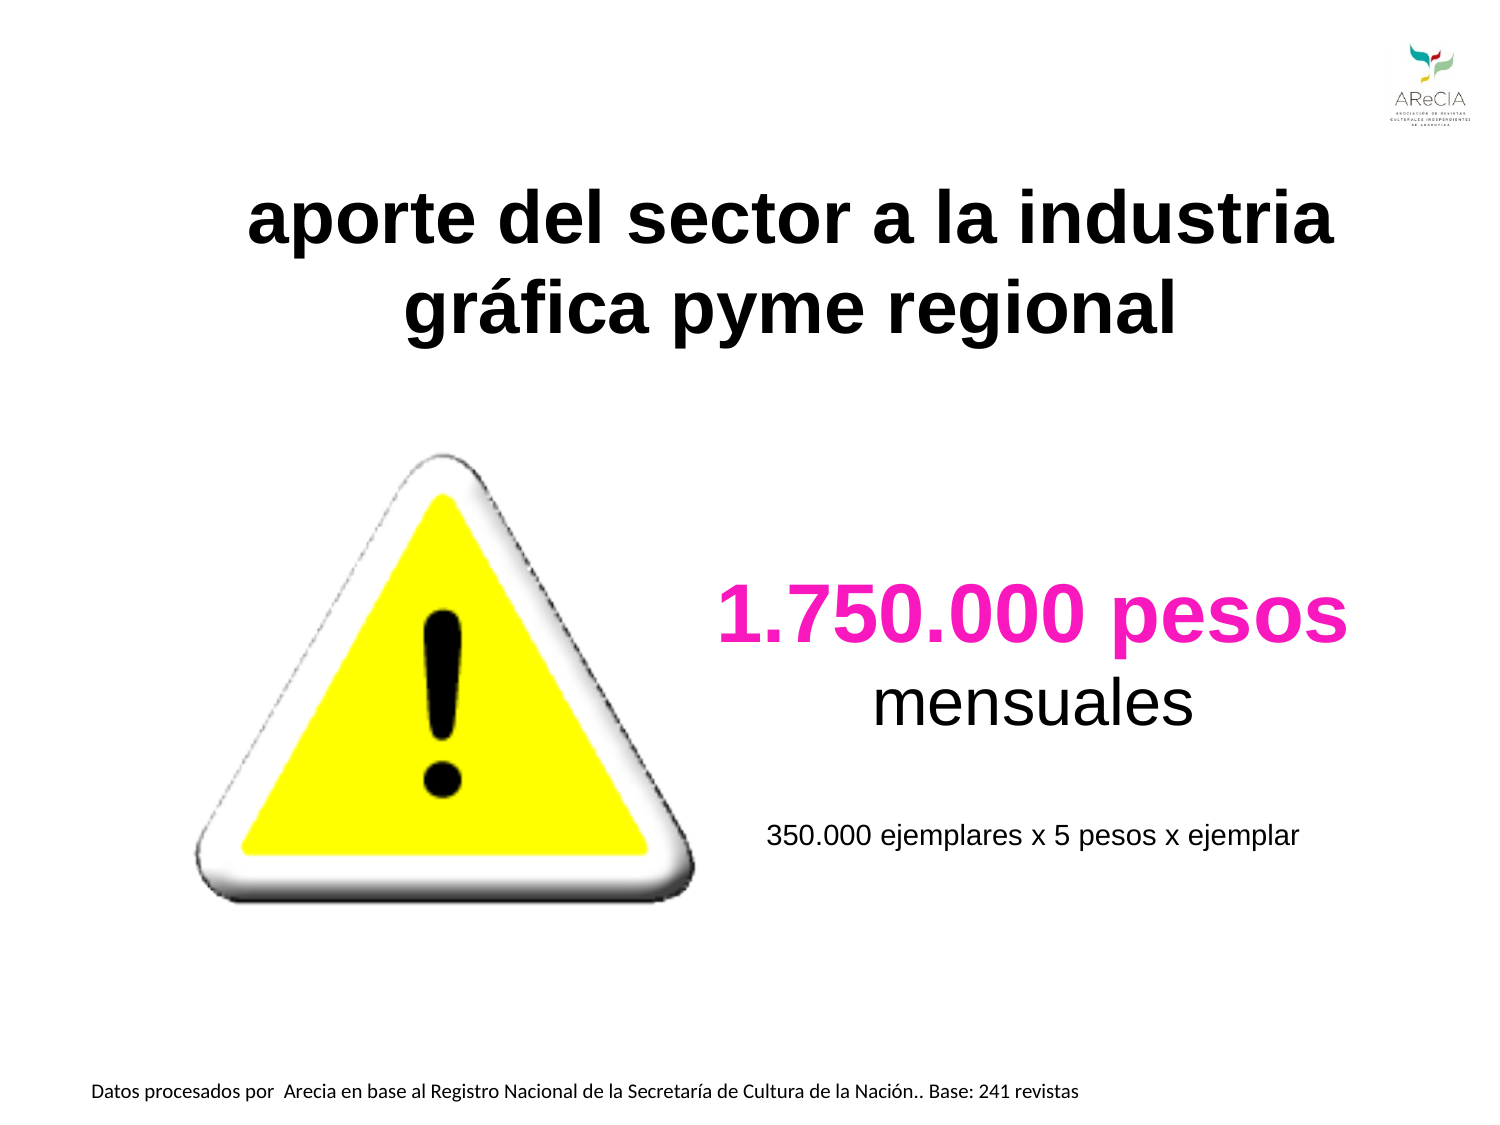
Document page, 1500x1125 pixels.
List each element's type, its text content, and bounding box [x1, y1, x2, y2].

text_box Datos procesados por Arecia en base al Registro Nacional de la Secretaría de Cultura de la Nación.. Base: 241 revistas [76, 1070, 1152, 1111]
text_box 350.000 ejemplares x 5 pesos x ejemplar [747, 808, 1320, 859]
text_box 1.750.000 pesos mensuales [710, 491, 1365, 894]
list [185, 444, 705, 915]
text_box aporte del sector a la industria gráfica pyme regional [218, 160, 1365, 391]
picture [1390, 42, 1470, 126]
